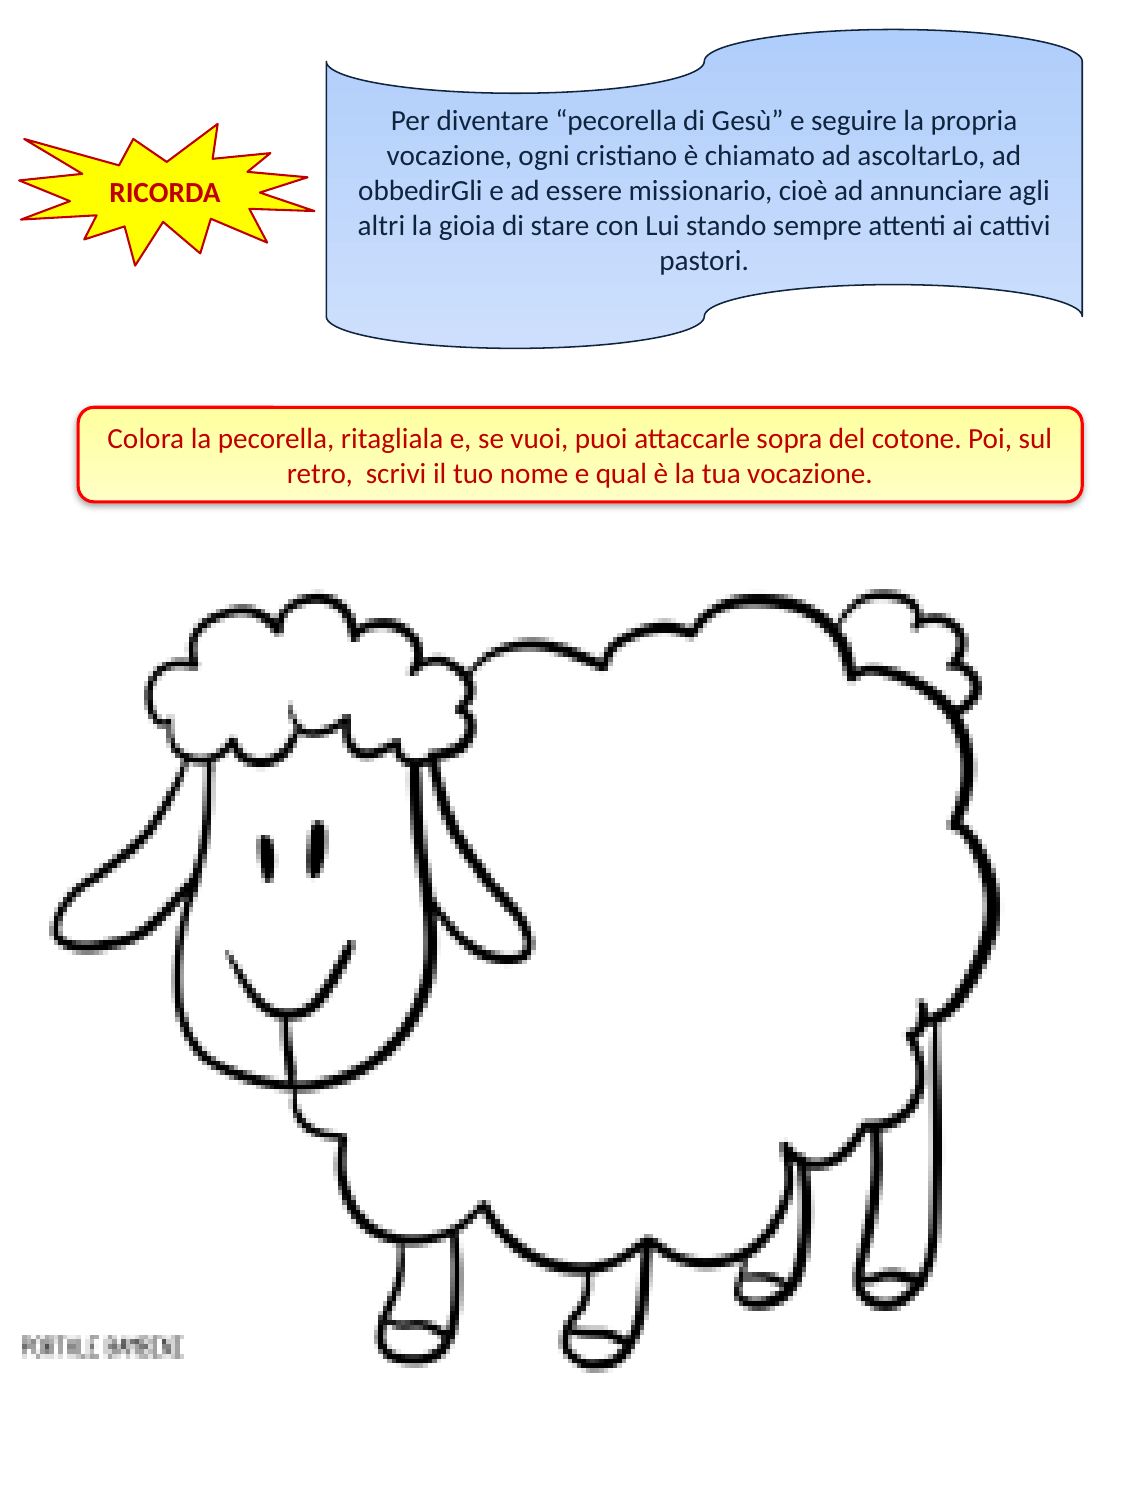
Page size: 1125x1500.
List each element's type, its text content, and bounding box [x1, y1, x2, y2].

text_box Colora la pecorella, ritagliala e, se vuoi, puoi attaccarle sopra del cotone. Poi, sul retro, scrivi il tuo nome e qual è la tua vocazione. [77, 406, 1083, 503]
text_box Per diventare “pecorella di Gesù” e seguire la propria vocazione, ogni cristiano è chiamato ad ascoltarLo, ad obbedirGli e ad essere missionario, cioè ad annunciare agli altri la gioia di stare con Lui stando sempre attenti ai cattivi pastori. [324, 27, 1085, 351]
picture [0, 537, 1125, 1389]
text_box RICORDA [17, 122, 317, 268]
